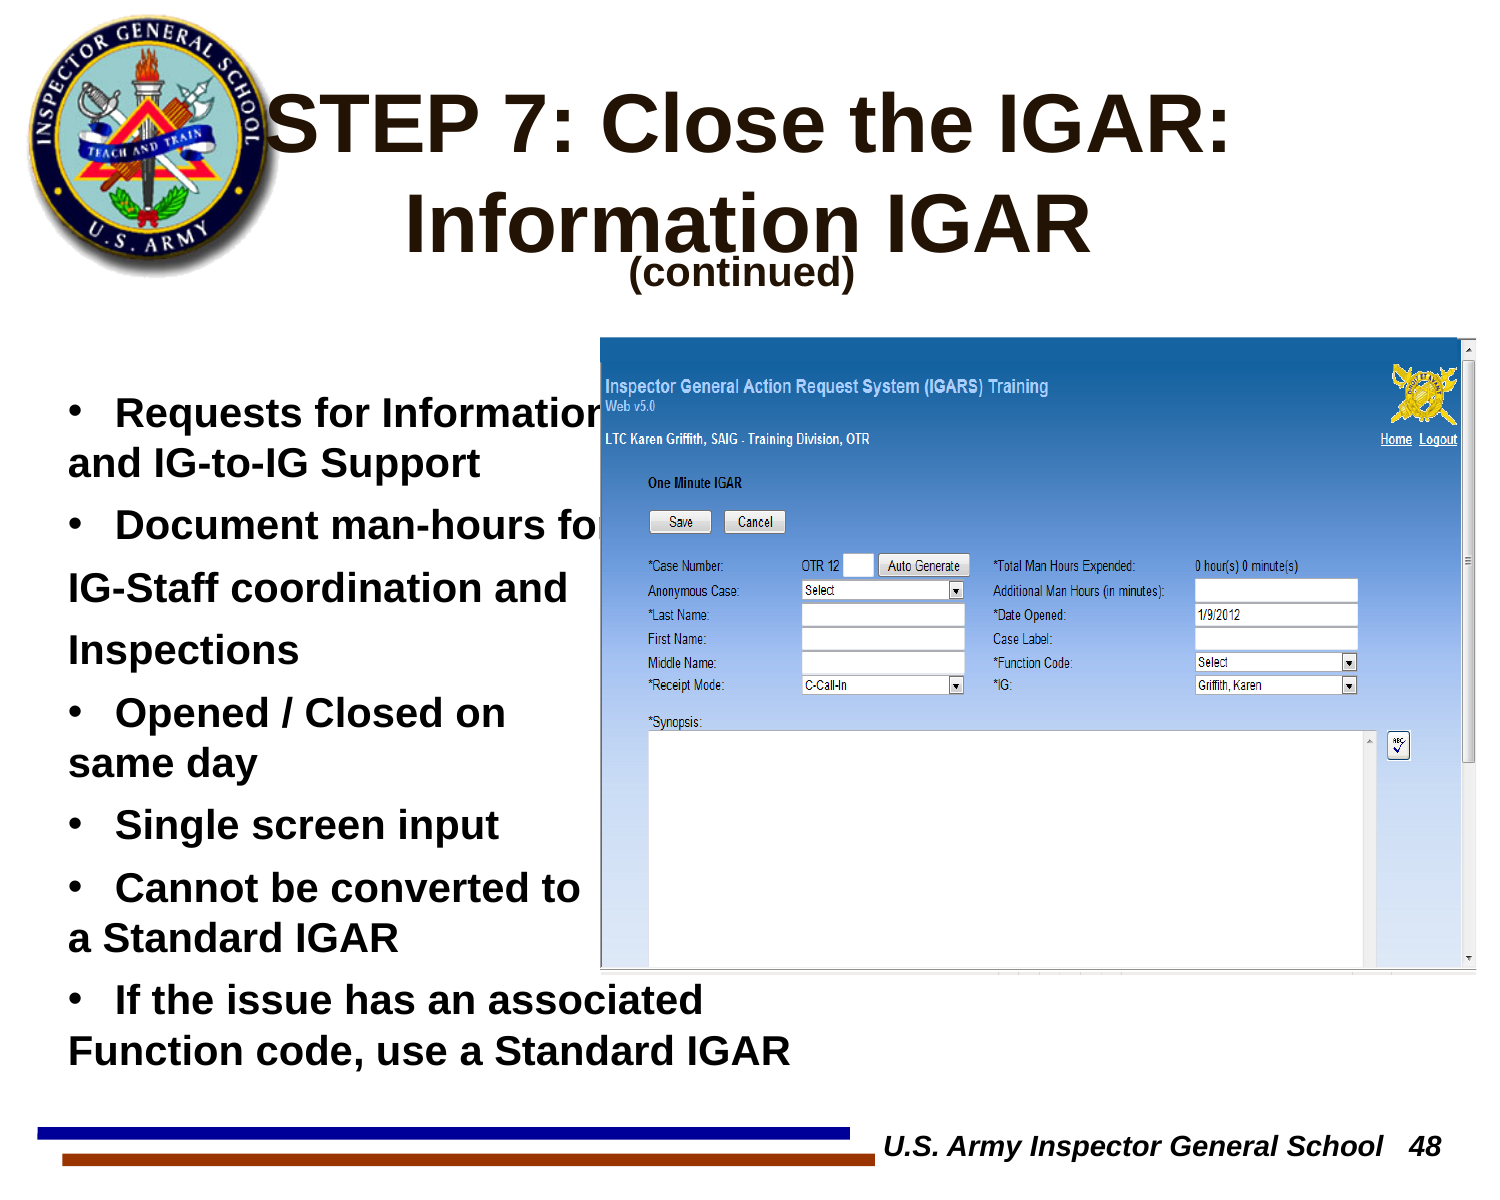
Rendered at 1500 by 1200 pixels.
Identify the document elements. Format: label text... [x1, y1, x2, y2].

picture [24, 13, 284, 280]
text_box Requests for Information and IG-to-IG Support Document man-hours for IG-Staff coordination and Inspections Opened / Closed on same day Single screen input Cannot be converted to a Standard IGAR If the issue has an associated Function code, use a Standard IGAR [53, 378, 807, 1081]
text_box (continued) [613, 237, 871, 303]
title STEP 7: Close the IGAR: Information IGAR [167, 74, 1331, 263]
footer U.S. Army Inspector General School 48 [824, 1119, 1500, 1200]
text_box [599, 337, 1477, 976]
